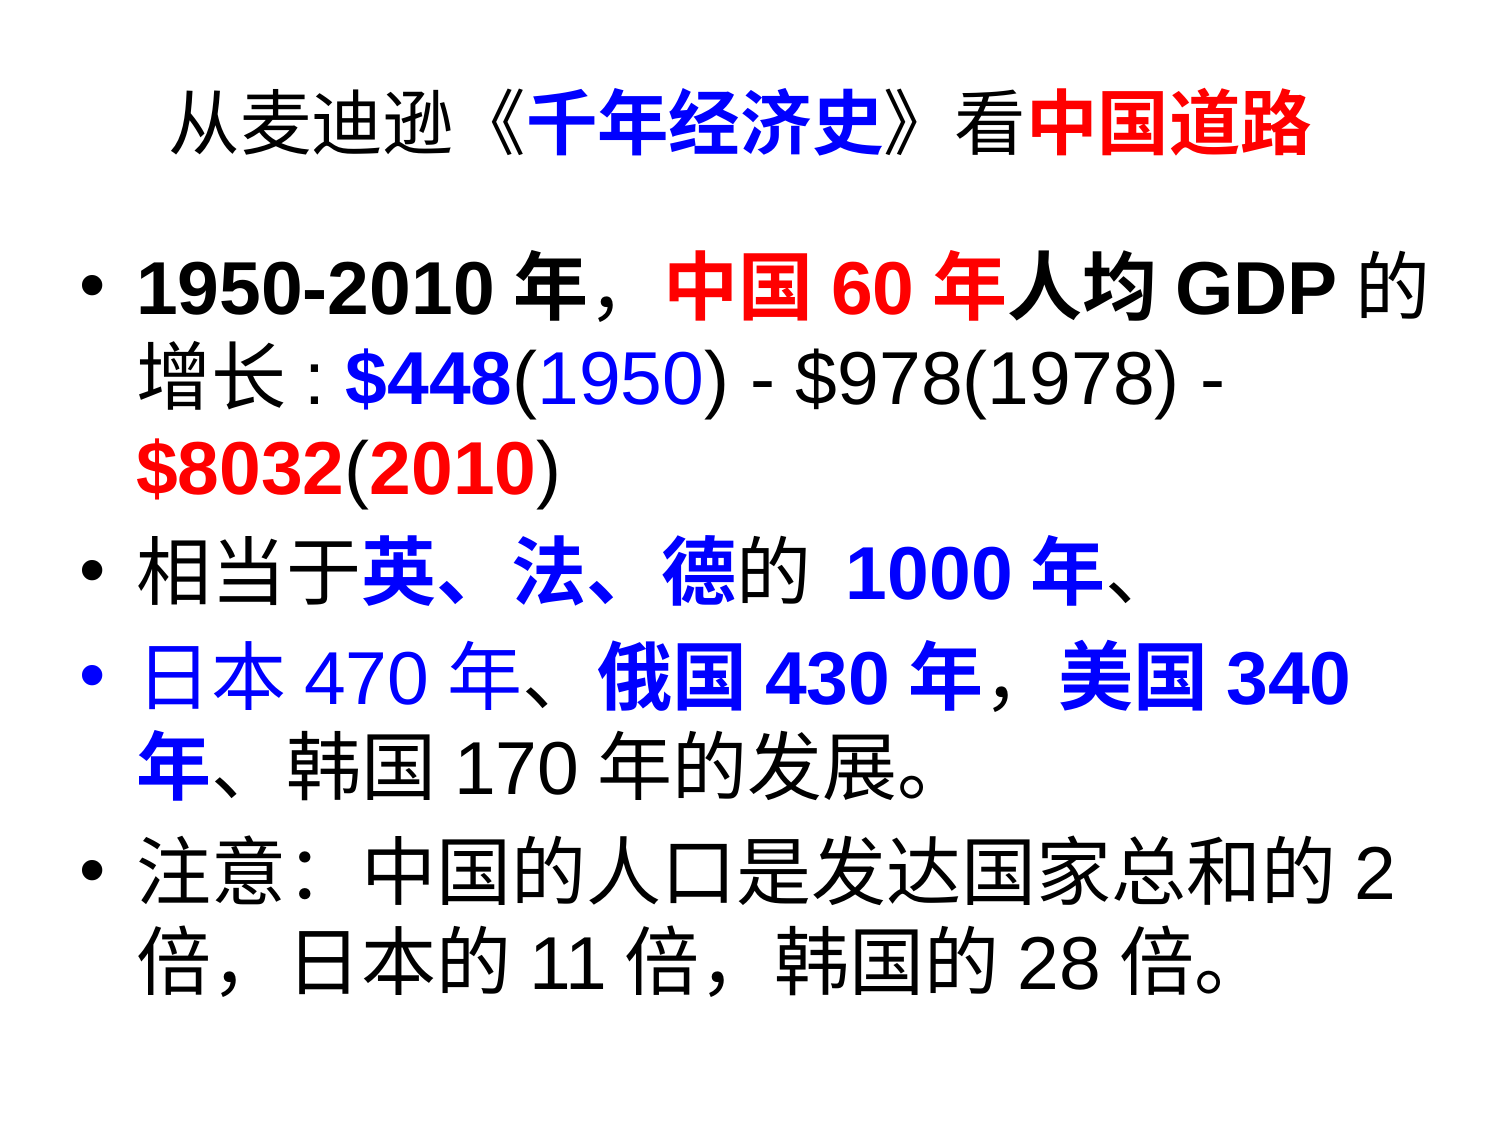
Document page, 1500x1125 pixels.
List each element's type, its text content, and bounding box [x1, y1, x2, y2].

title 从麦迪逊《千年经济史》看中国道路 [22, 45, 1459, 197]
list 1950-2010年，中国60年人均GDP的增长: $448(1950) - $978(1978) -$8032(2010) 相当于英、法、德的 1000年、 日本470年、俄国430年，美国340年、韩国170年的发展。 注意：中国的人口是发达国家总和的2倍，日本的11倍，韩国的28倍。 [64, 231, 1459, 1047]
